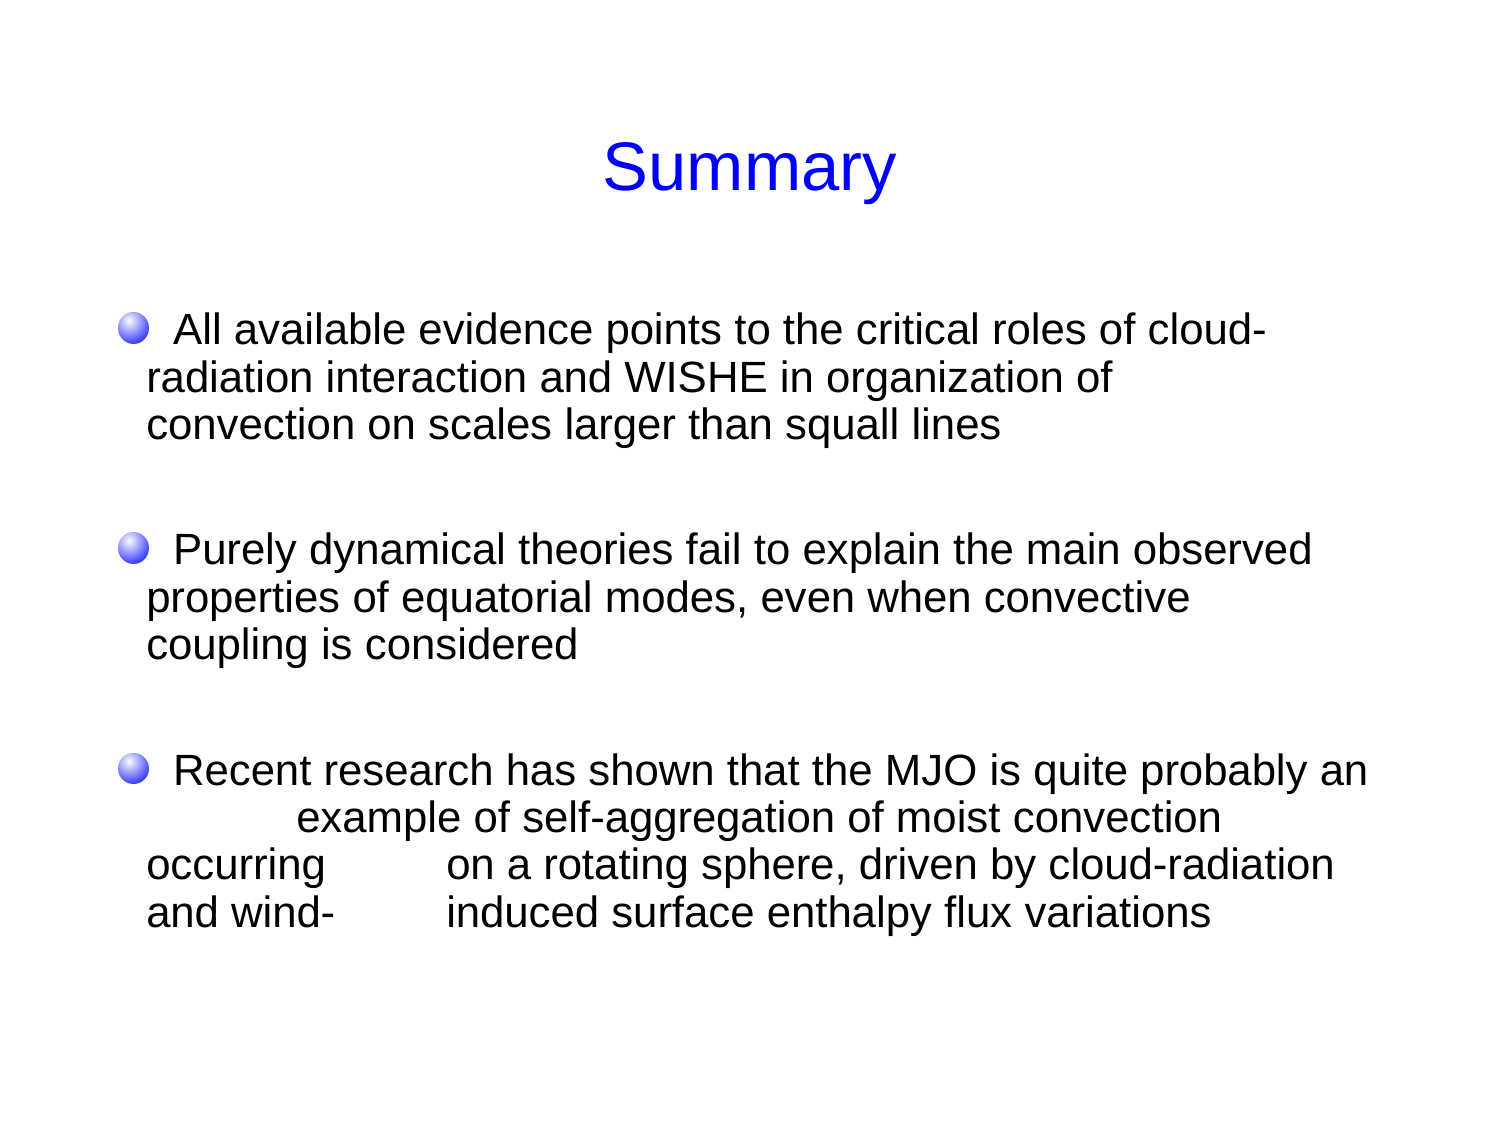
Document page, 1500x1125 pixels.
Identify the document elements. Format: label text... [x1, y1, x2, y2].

picture [118, 532, 149, 564]
picture [118, 312, 149, 344]
picture [118, 753, 149, 784]
title Summary [103, 59, 1397, 278]
list All available evidence points to the critical roles of cloud- radiation interaction and WISHE in organization of convection on scales larger than squall lines Purely dynamical theories fail to explain the main observed properties of equatorial modes, even when convective coupling is considered Recent research has shown that the MJO is quite probably an example of self-aggregation of moist convection occurring on a rotating sphere, driven by cloud-radiation and wind- induced surface enthalpy flux variations [103, 299, 1397, 1014]
